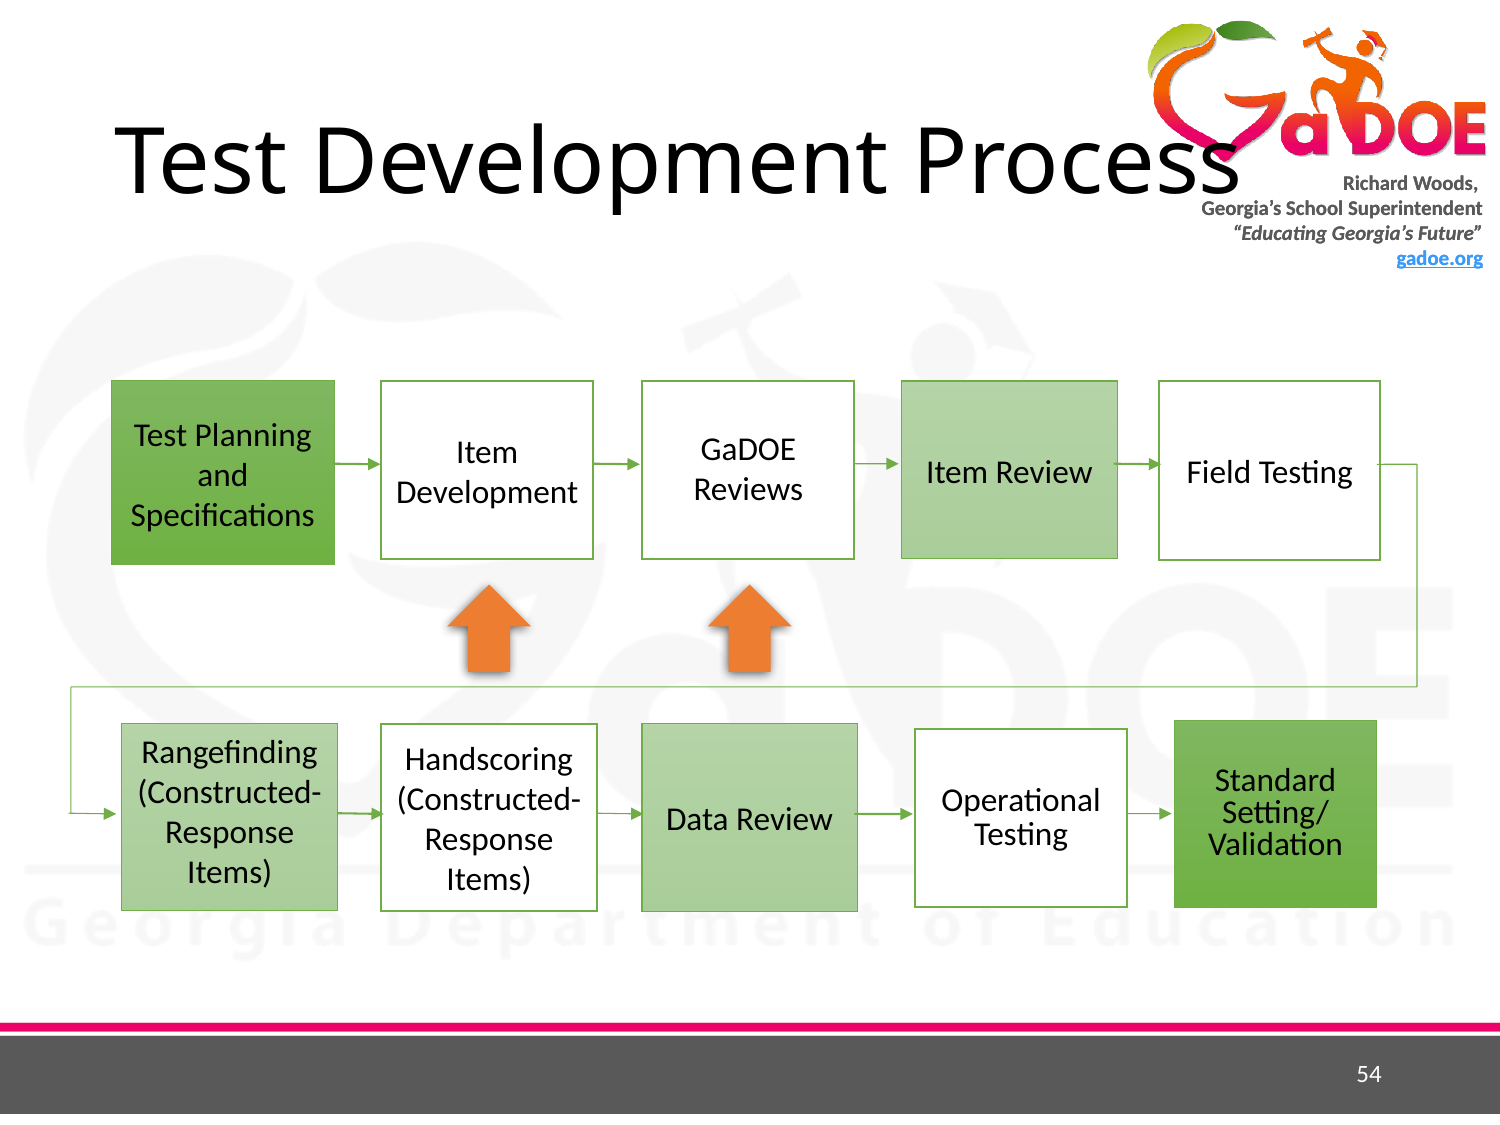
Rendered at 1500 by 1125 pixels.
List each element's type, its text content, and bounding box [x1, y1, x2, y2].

text_box Test Planning and Specifications [111, 380, 332, 464]
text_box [332, 380, 592, 464]
title Test Development Process [99, 54, 1279, 273]
picture [1135, 8, 1499, 164]
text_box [592, 380, 855, 464]
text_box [855, 380, 1113, 464]
slide_number 54 [1059, 1042, 1397, 1103]
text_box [68, 464, 1417, 911]
picture [19, 235, 1473, 980]
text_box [1113, 380, 1381, 464]
